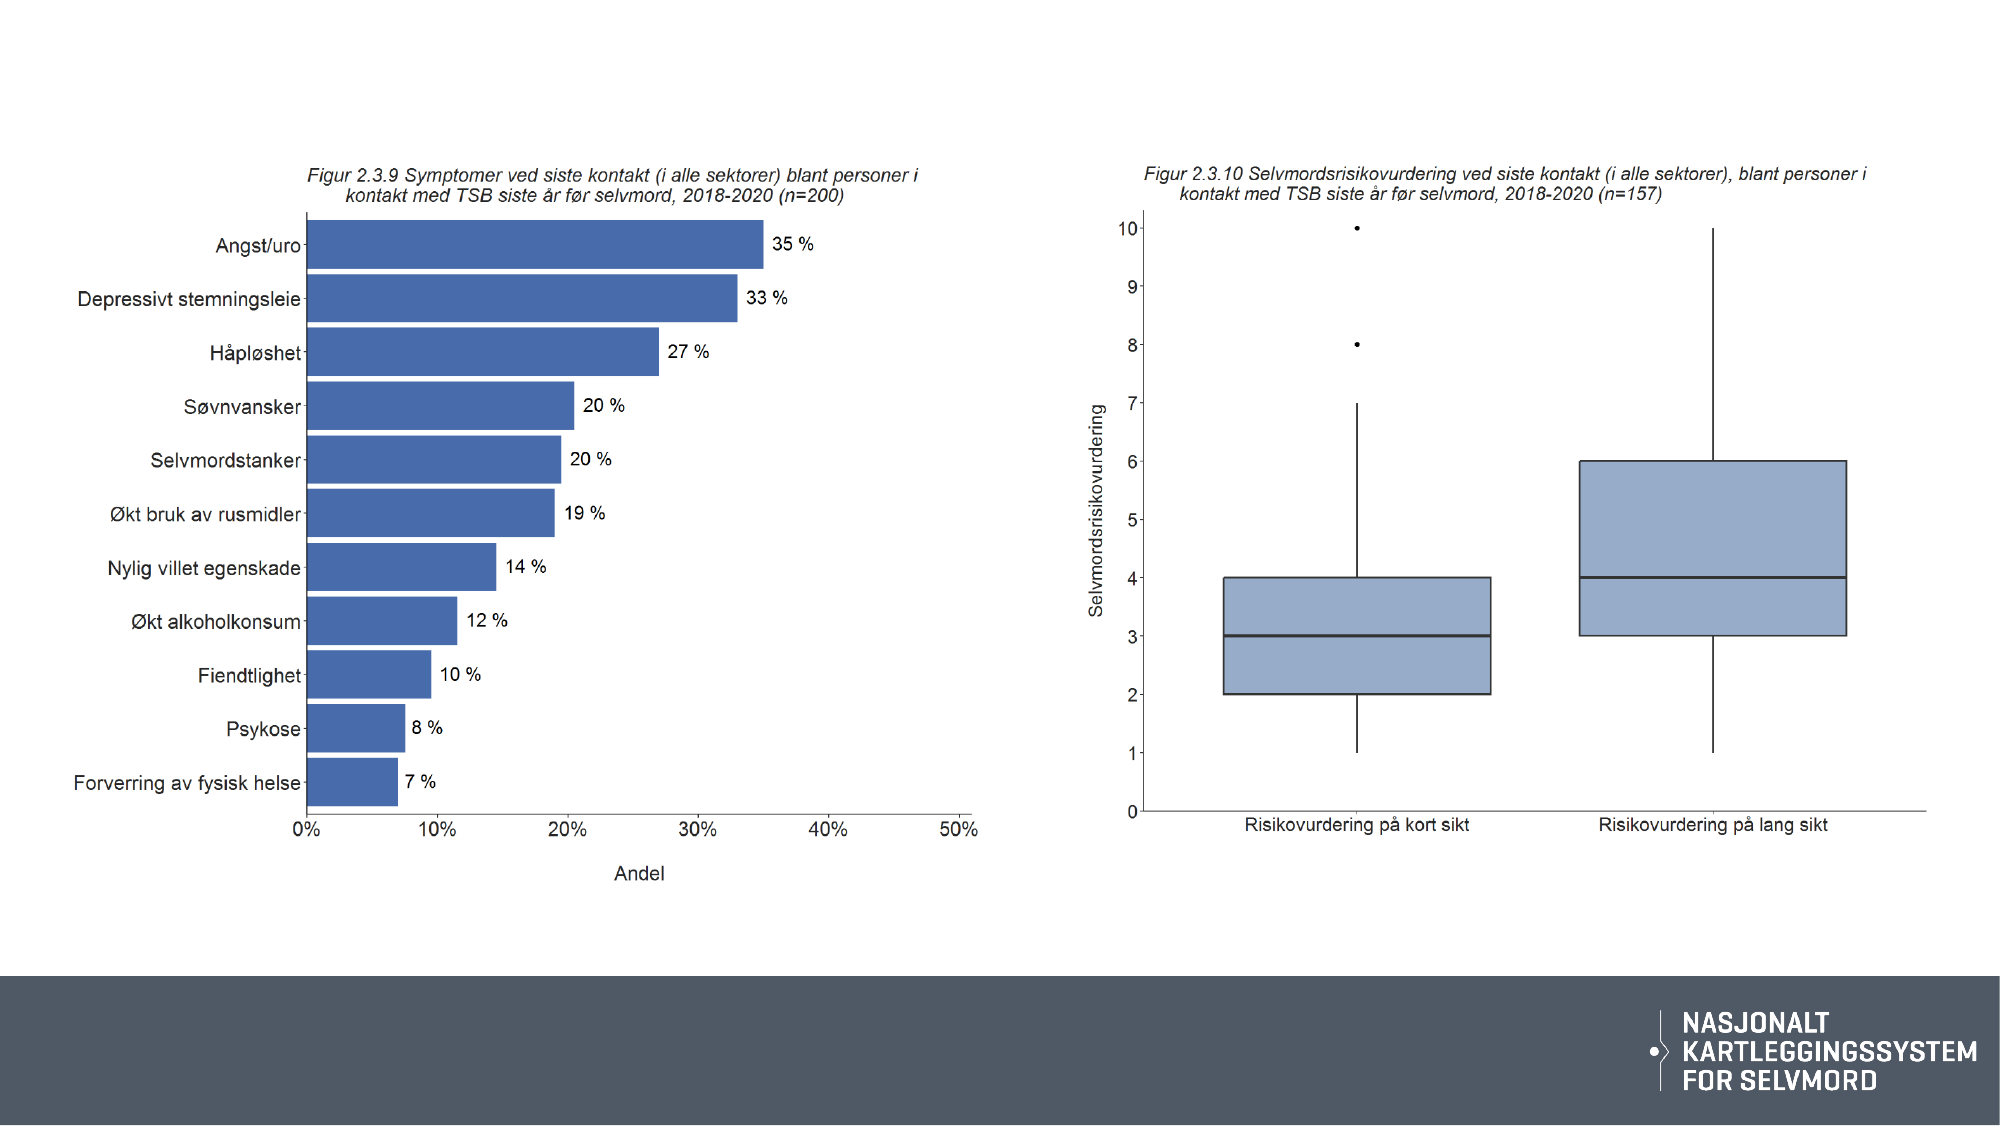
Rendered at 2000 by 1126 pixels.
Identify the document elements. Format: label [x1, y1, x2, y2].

picture [1081, 159, 1934, 842]
picture [66, 160, 979, 891]
picture [1641, 992, 1988, 1111]
